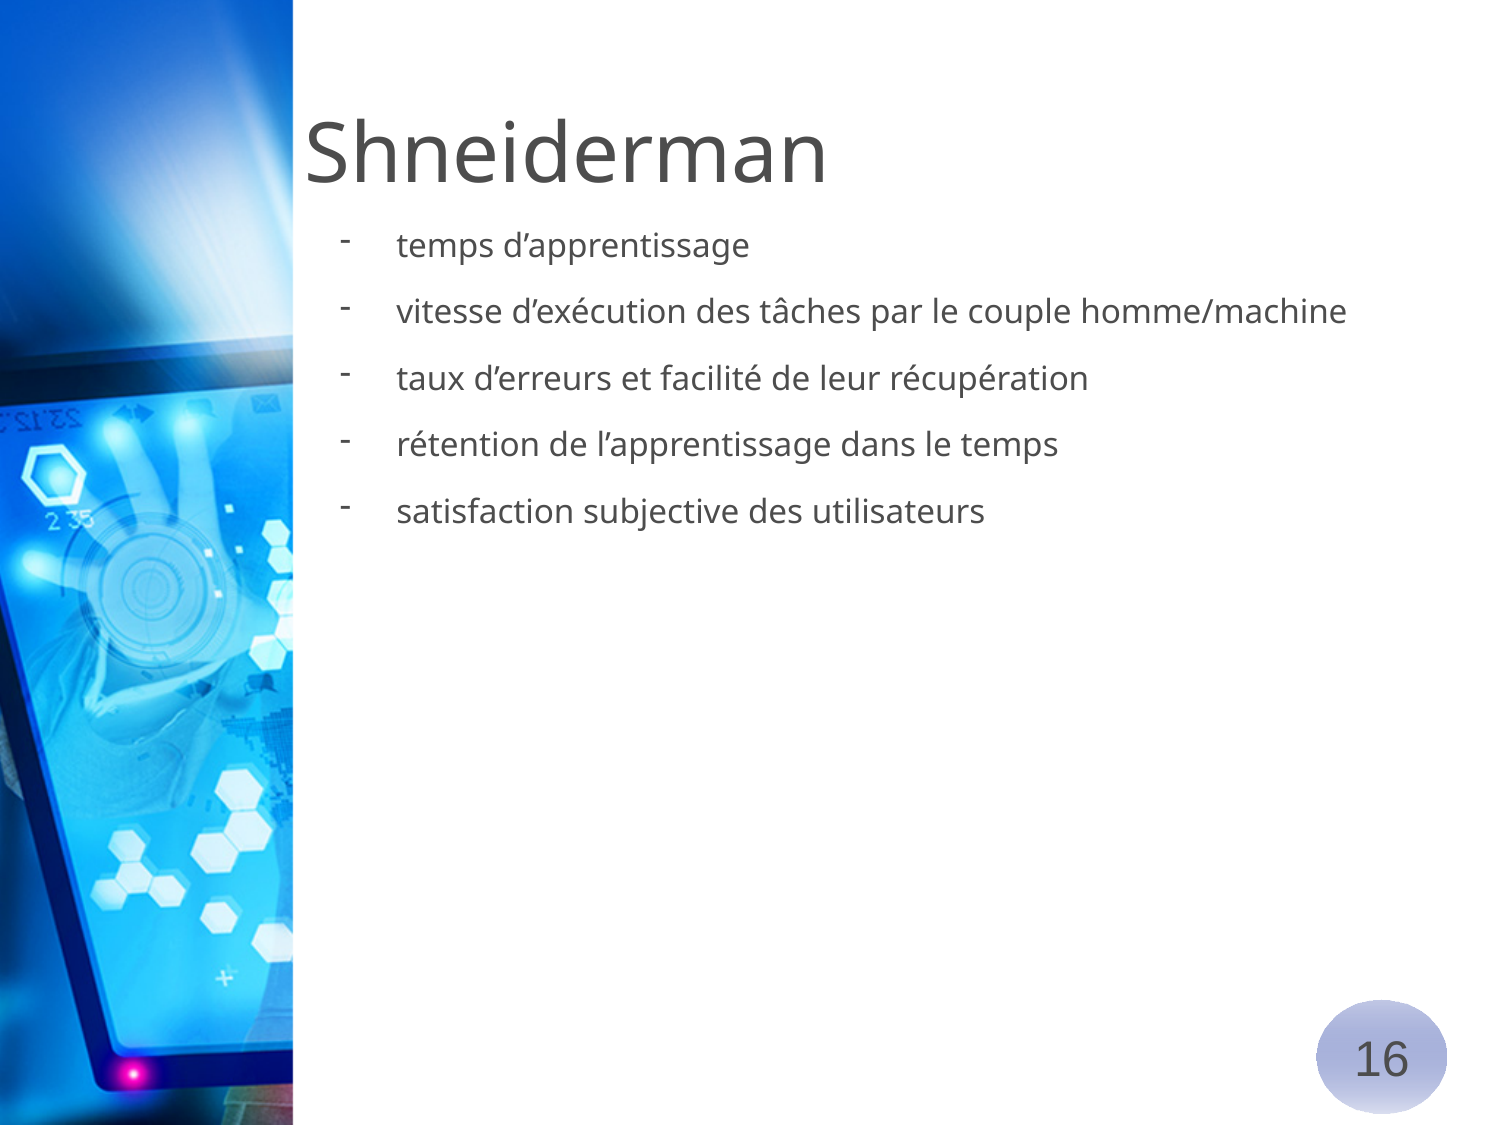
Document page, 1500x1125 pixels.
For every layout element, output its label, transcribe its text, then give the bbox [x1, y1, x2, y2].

picture [0, 0, 1500, 1125]
text_box 16 [1316, 999, 1447, 1114]
title Shneiderman [289, 89, 1500, 208]
list temps d’apprentissage vitesse d’exécution des tâches par le couple homme/machine taux d’erreurs et facilité de leur récupération rétention de l’apprentissage dans le temps satisfaction subjective des utilisateurs [324, 196, 1463, 1048]
